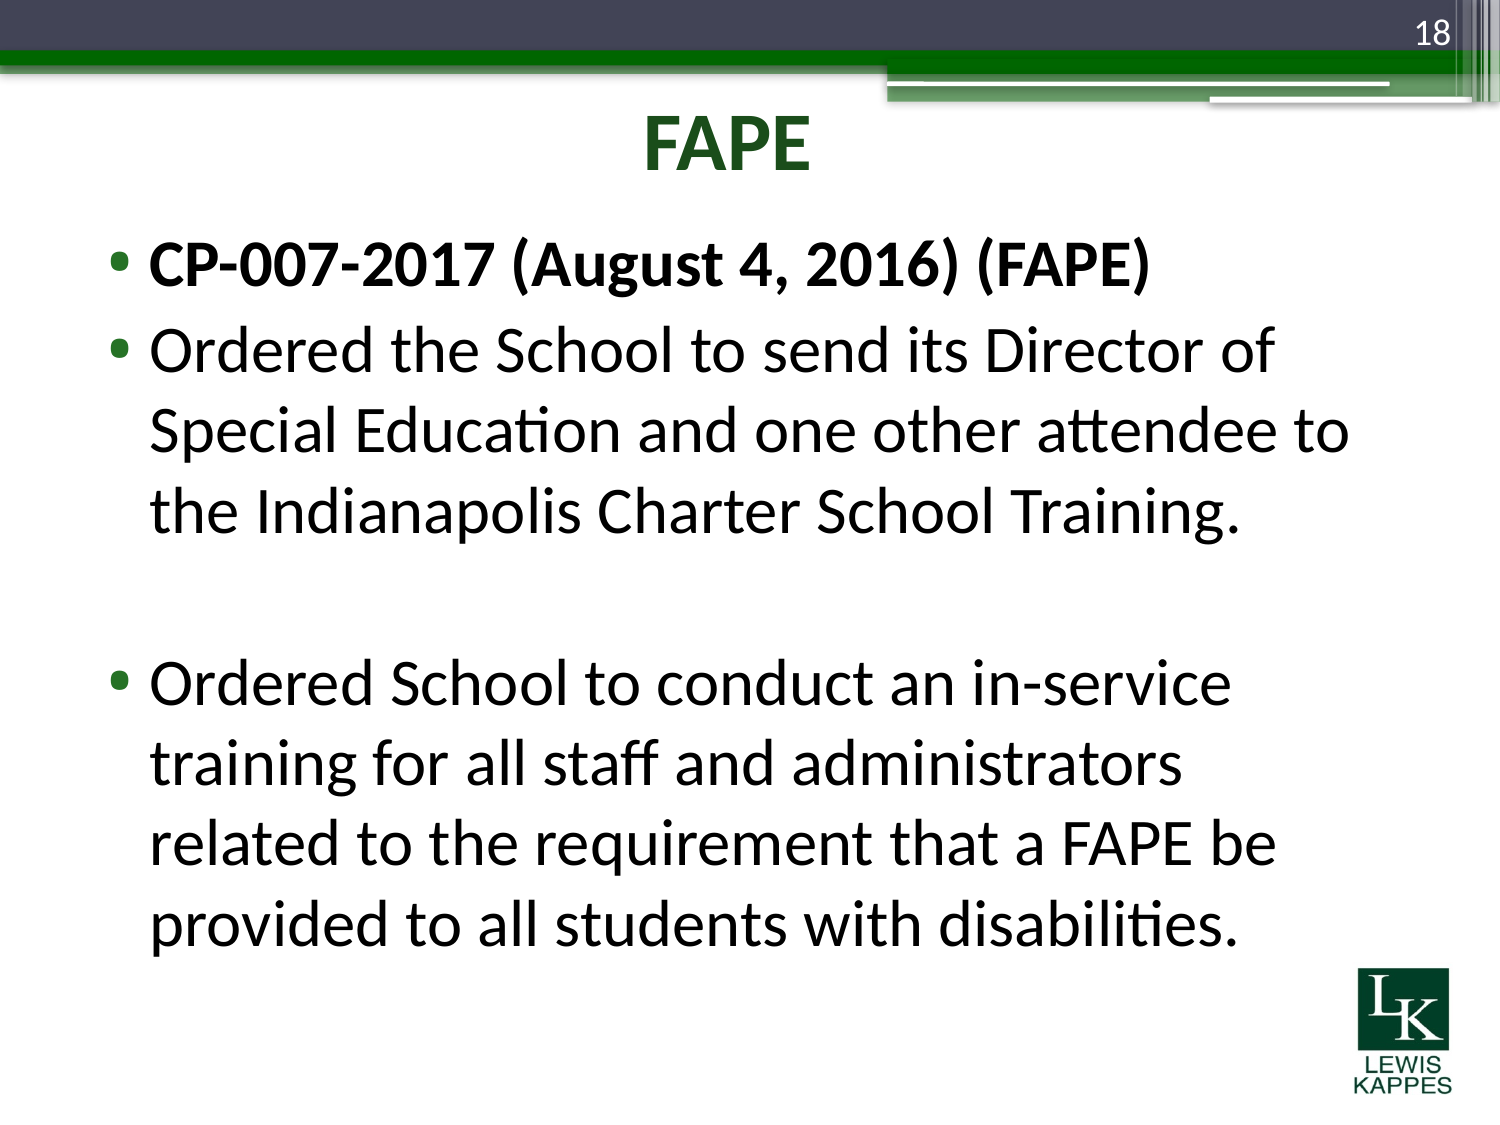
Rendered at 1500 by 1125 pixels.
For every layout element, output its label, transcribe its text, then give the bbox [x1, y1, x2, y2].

slide_number 18 [1341, 0, 1466, 61]
title FAPE [52, 125, 1403, 250]
picture [1352, 962, 1454, 1095]
list CP-007-2017 (August 4, 2016) (FAPE) Ordered the School to send its Director of Special Education and one other attendee to the Indianapolis Charter School Training. Ordered School to conduct an in-service training for all staff and administrators related to the requirement that a FAPE be provided to all students with disabilities. [75, 212, 1403, 1063]
